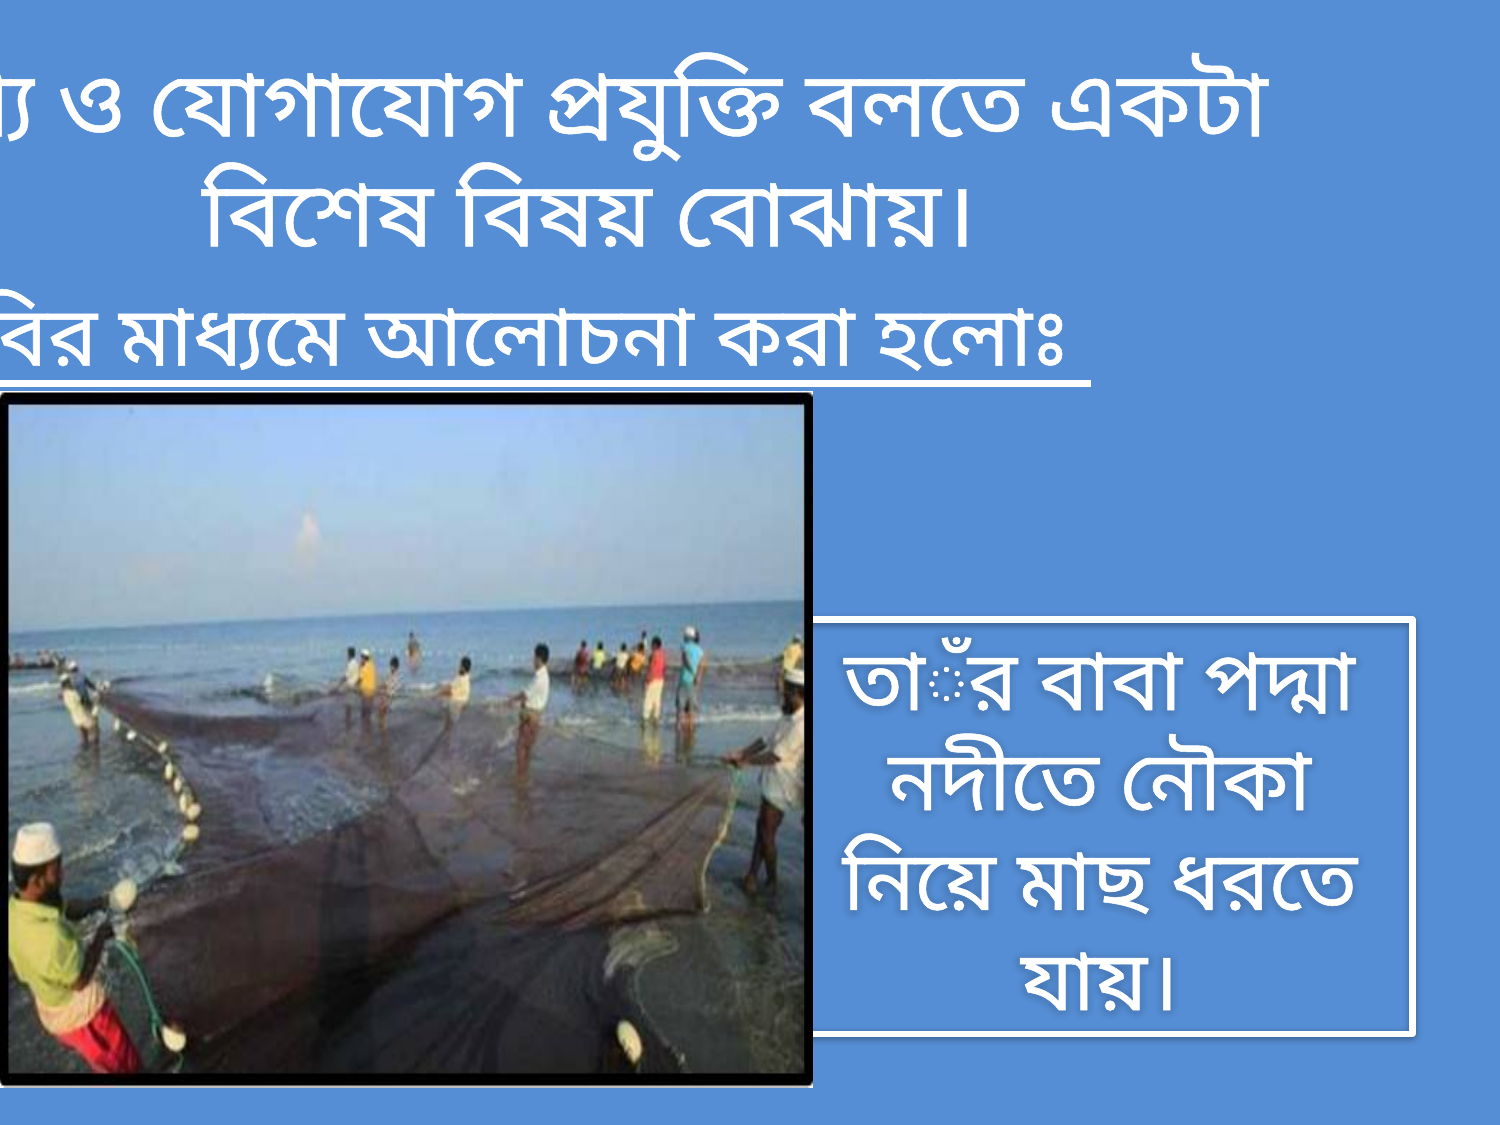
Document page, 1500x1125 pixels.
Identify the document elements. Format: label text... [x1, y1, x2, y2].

picture [0, 390, 813, 1088]
text_box তথ্য ও যোগাযোগ প্রযুক্তি বলতে একটা বিশেষ বিষয় বোঝায়। [0, 37, 1307, 273]
text_box ছবির মাধ্যমে আলোচনা করা হলোঃ [0, 275, 1106, 390]
text_box তাঁর বাবা পদ্মা নদীতে নৌকা নিয়ে মাছ ধরতে যায়। [816, 616, 1416, 1037]
